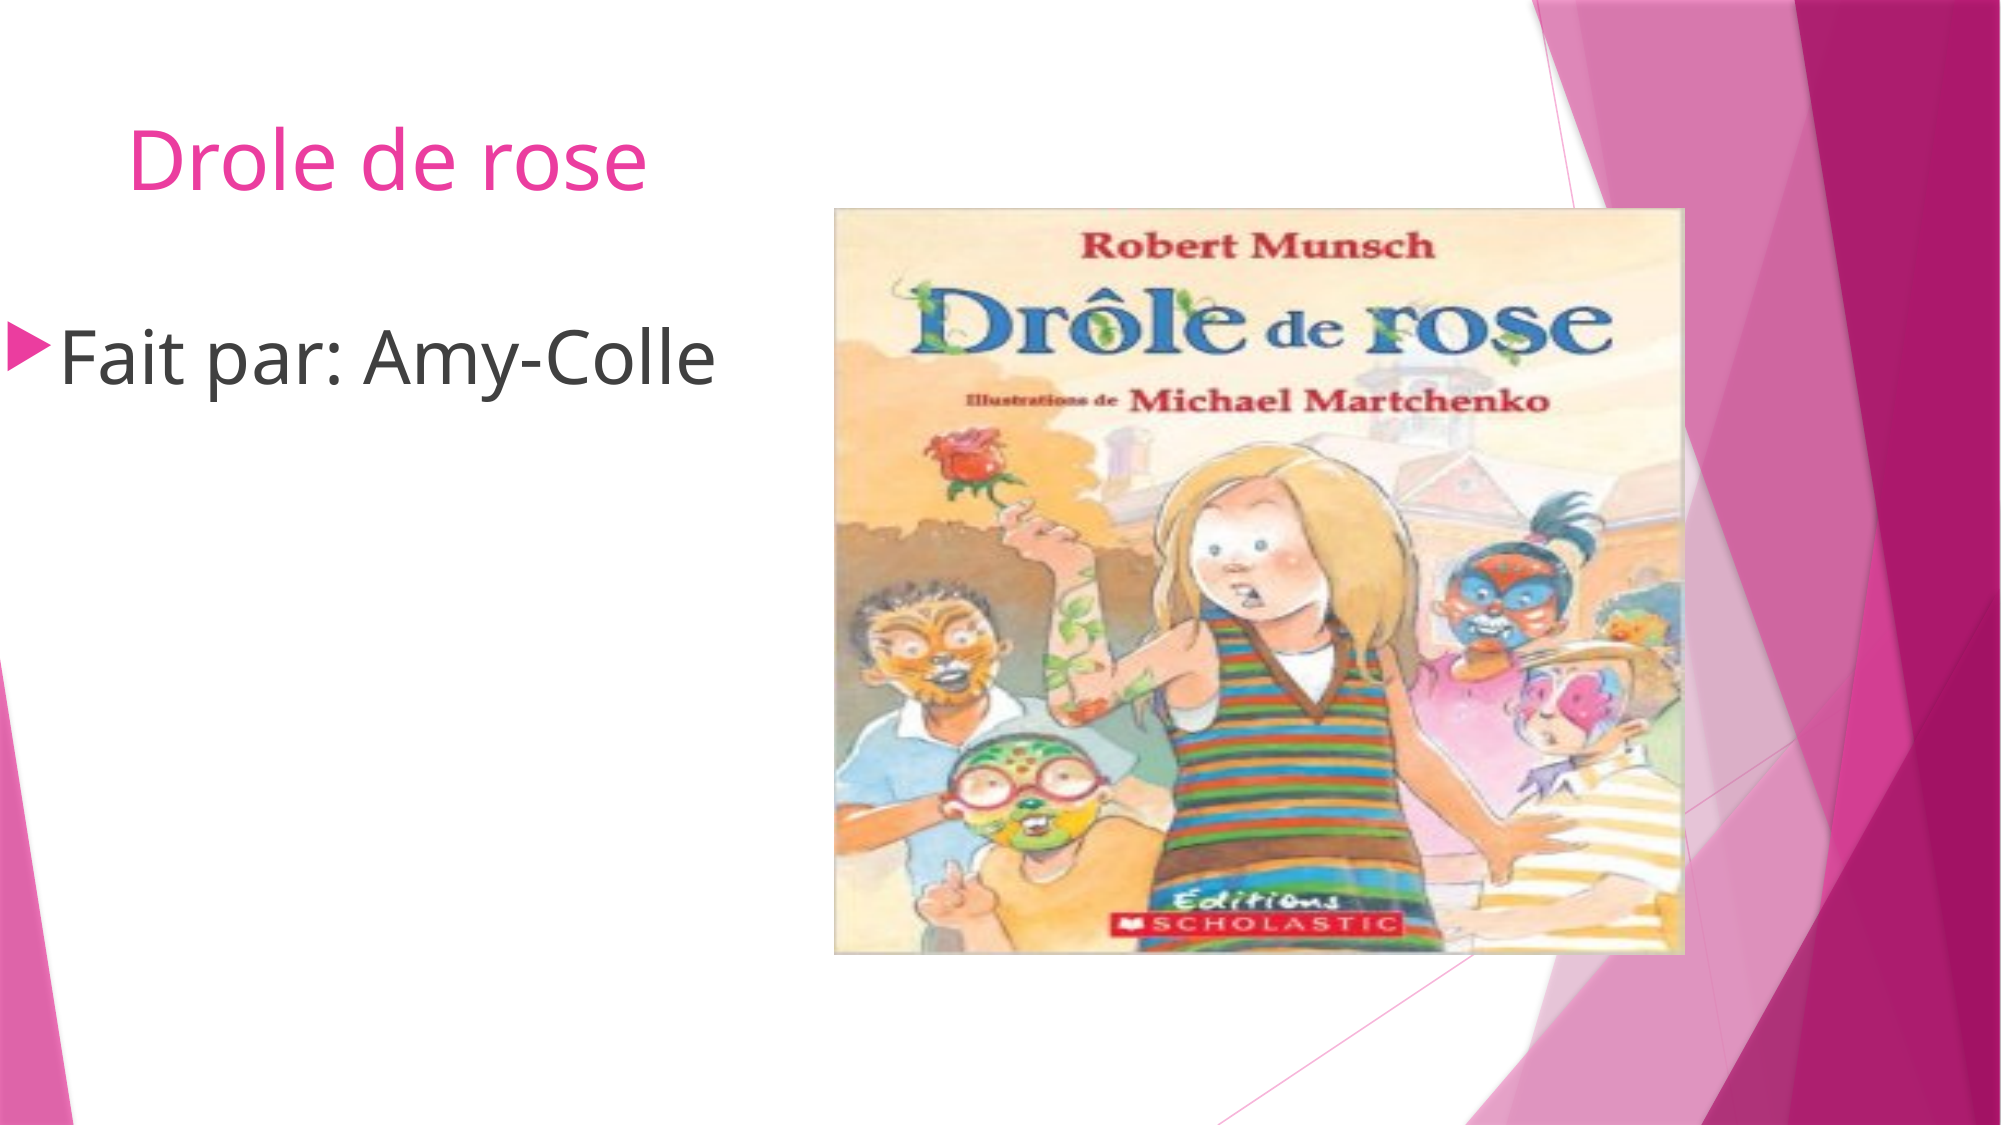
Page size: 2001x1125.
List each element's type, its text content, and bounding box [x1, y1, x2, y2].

picture [834, 207, 1686, 956]
list Fait par: Amy-Colle [0, 302, 835, 1012]
title Drole de rose [111, 99, 1522, 302]
